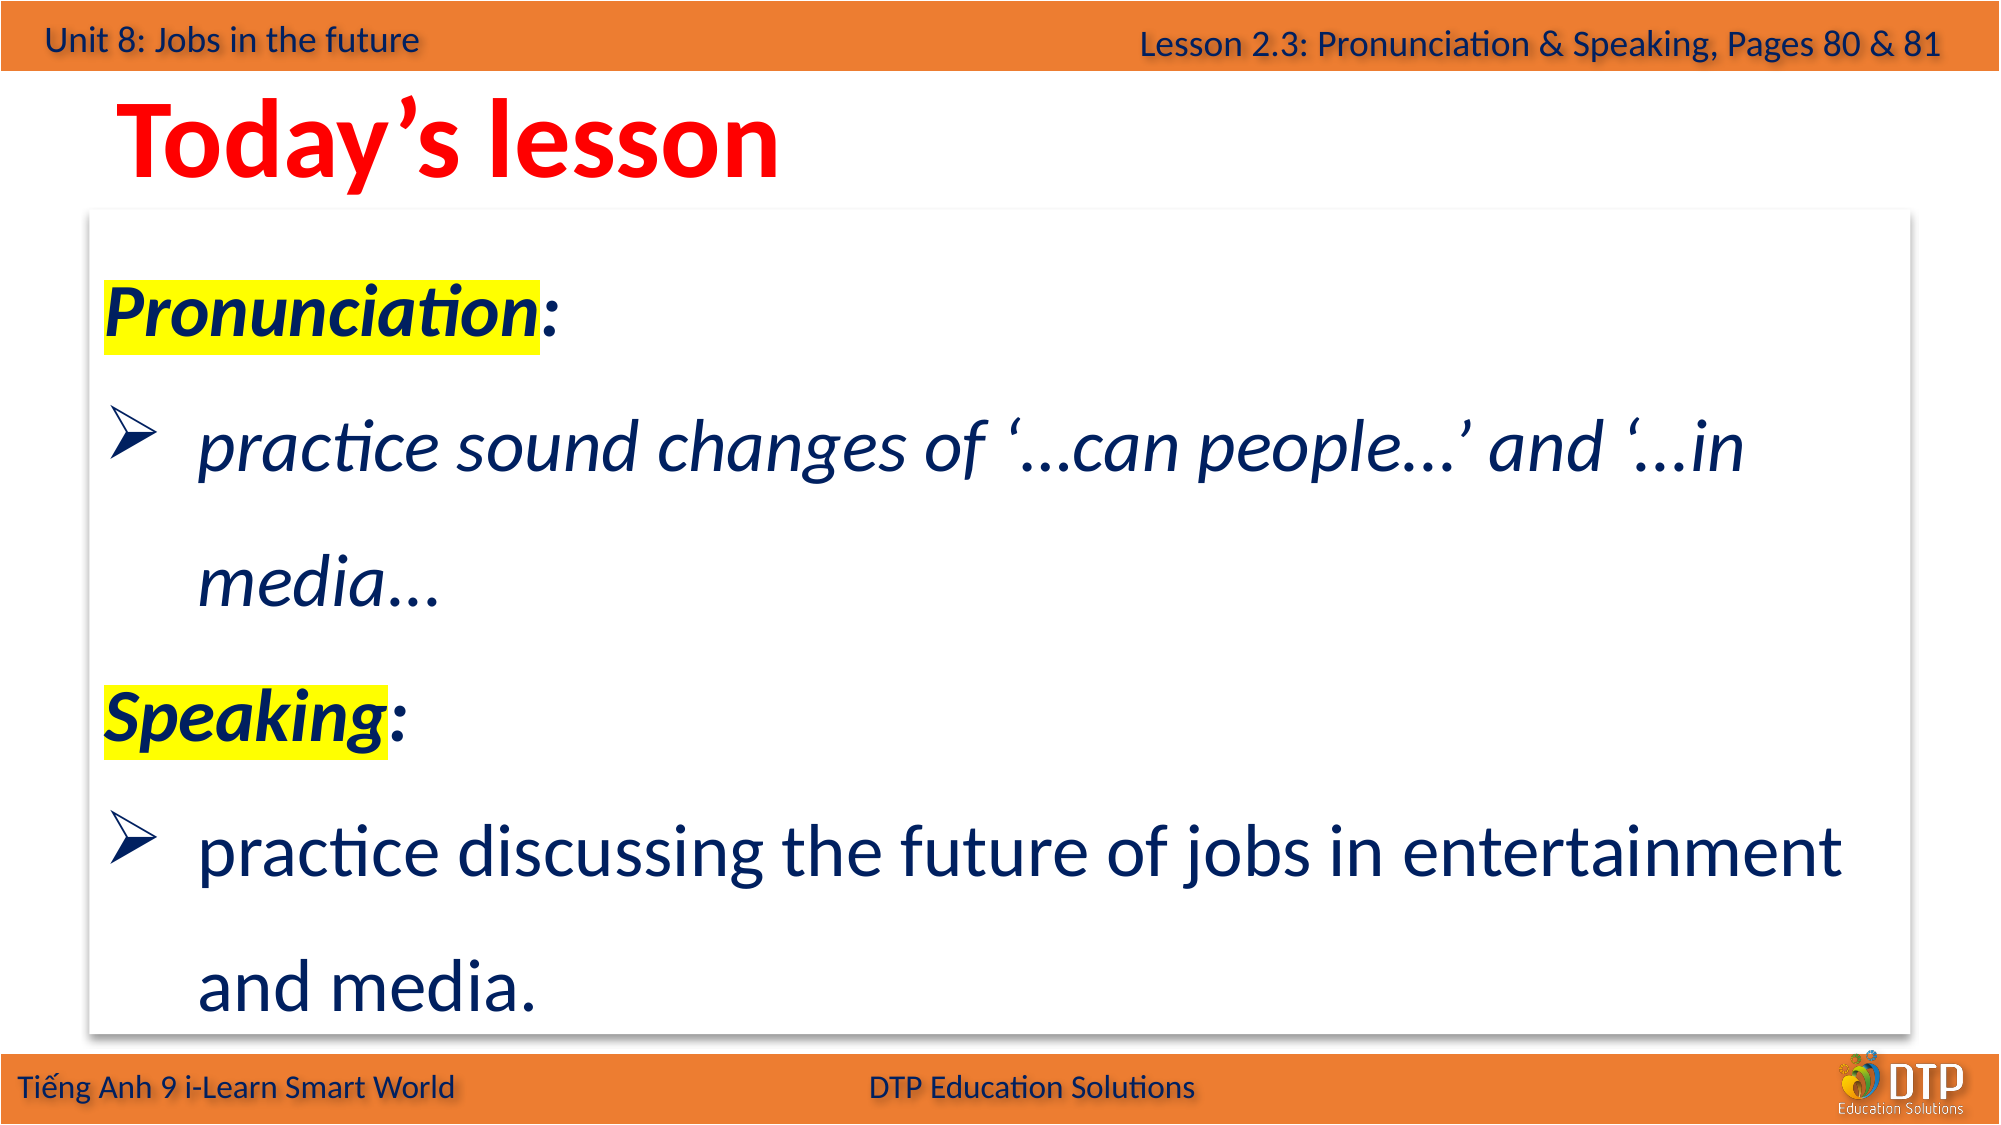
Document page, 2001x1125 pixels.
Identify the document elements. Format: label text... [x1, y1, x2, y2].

text_box Pronunciation: practice sound changes of ‘…can people...’ and ‘...in media... Speaking: practice discussing the future of jobs in entertainment and media. [89, 209, 1911, 1035]
picture [1839, 1050, 1963, 1114]
text_box Today’s lesson [101, 57, 798, 208]
